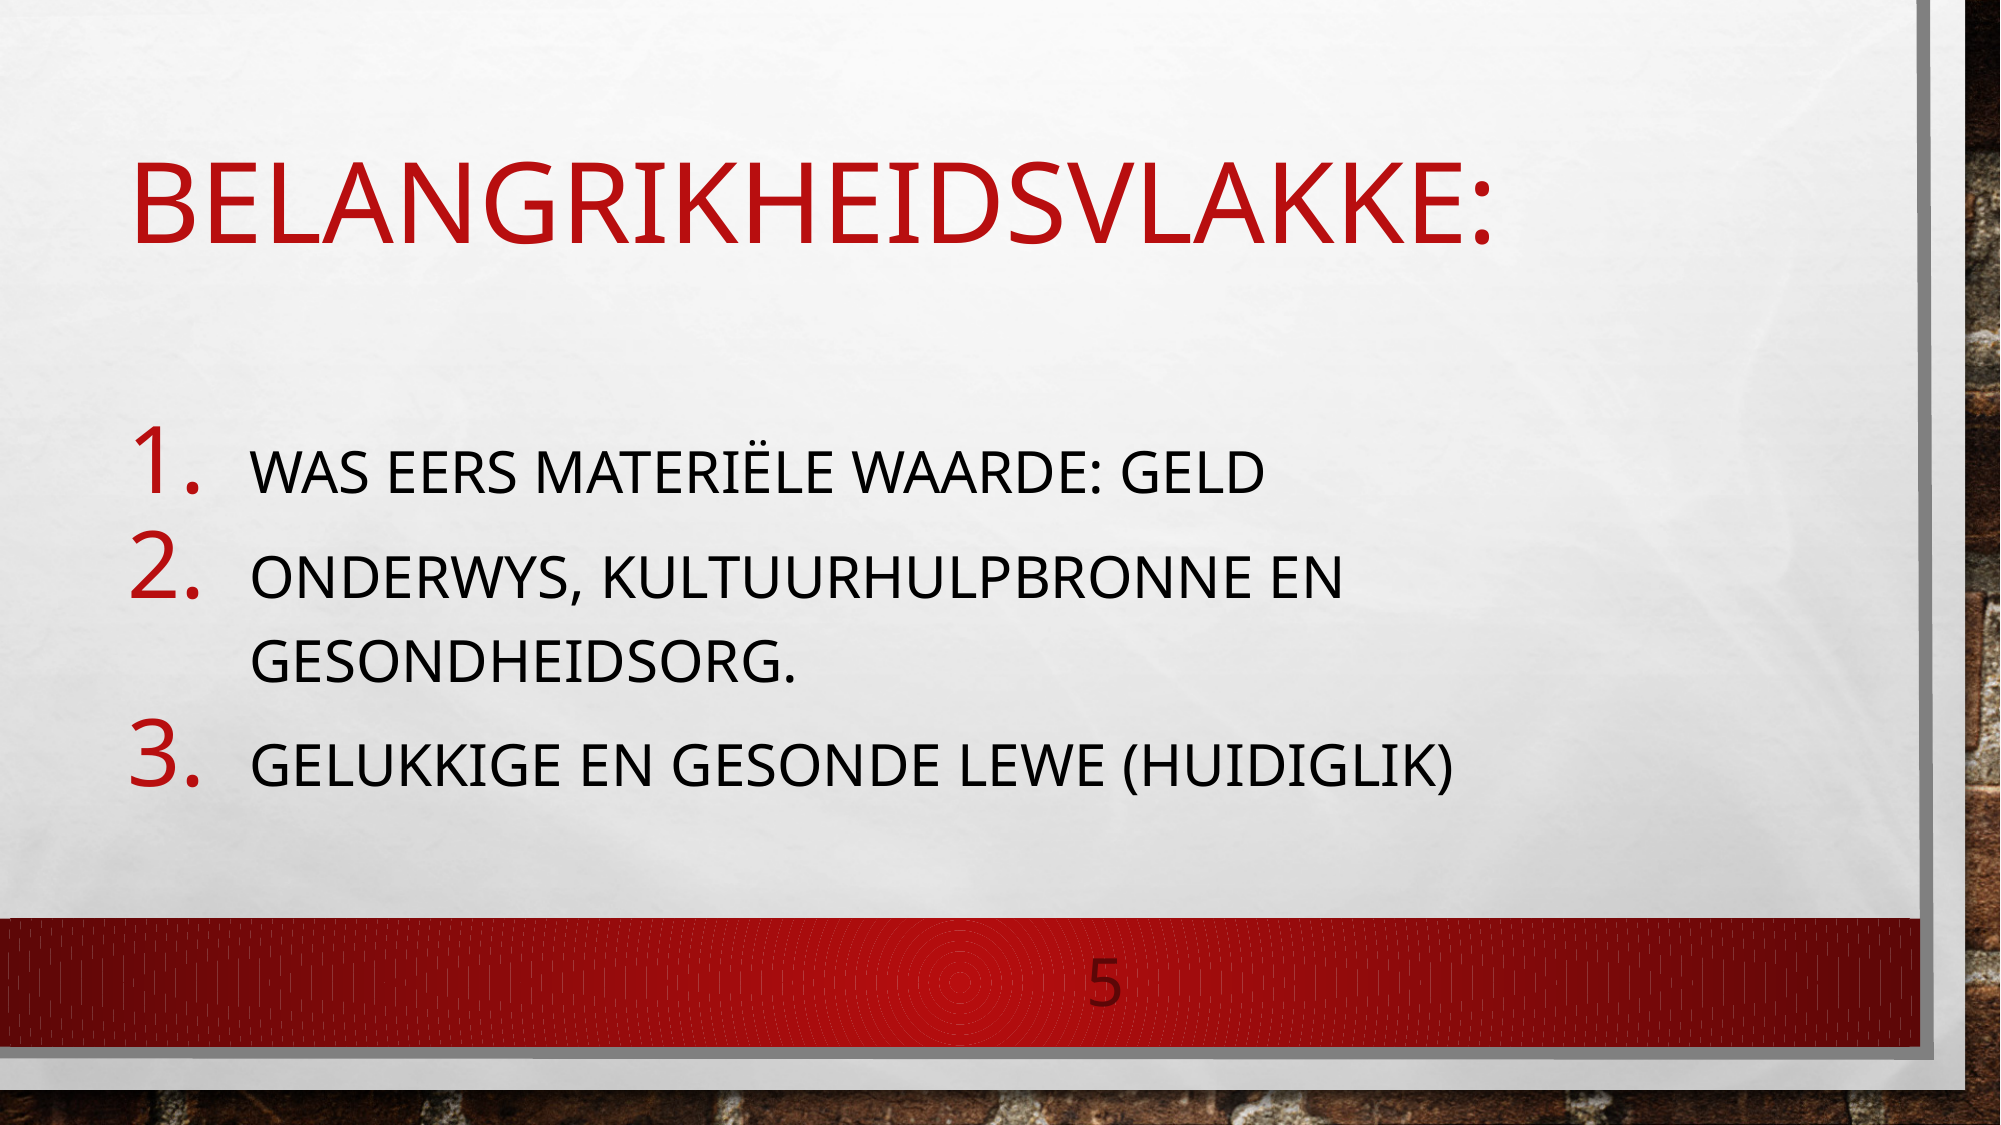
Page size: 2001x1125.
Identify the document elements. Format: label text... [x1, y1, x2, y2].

list Was eers materiële waarde: Geld Onderwys, kultuurhulpbronne en gesondheidsorg. Gelukkige en gesonde lewe (huidiglik) [112, 338, 1818, 882]
title Belangrikheidsvlakke: [112, 112, 1818, 302]
picture [0, 0, 2000, 1125]
slide_number 5 [1031, 944, 1181, 1027]
